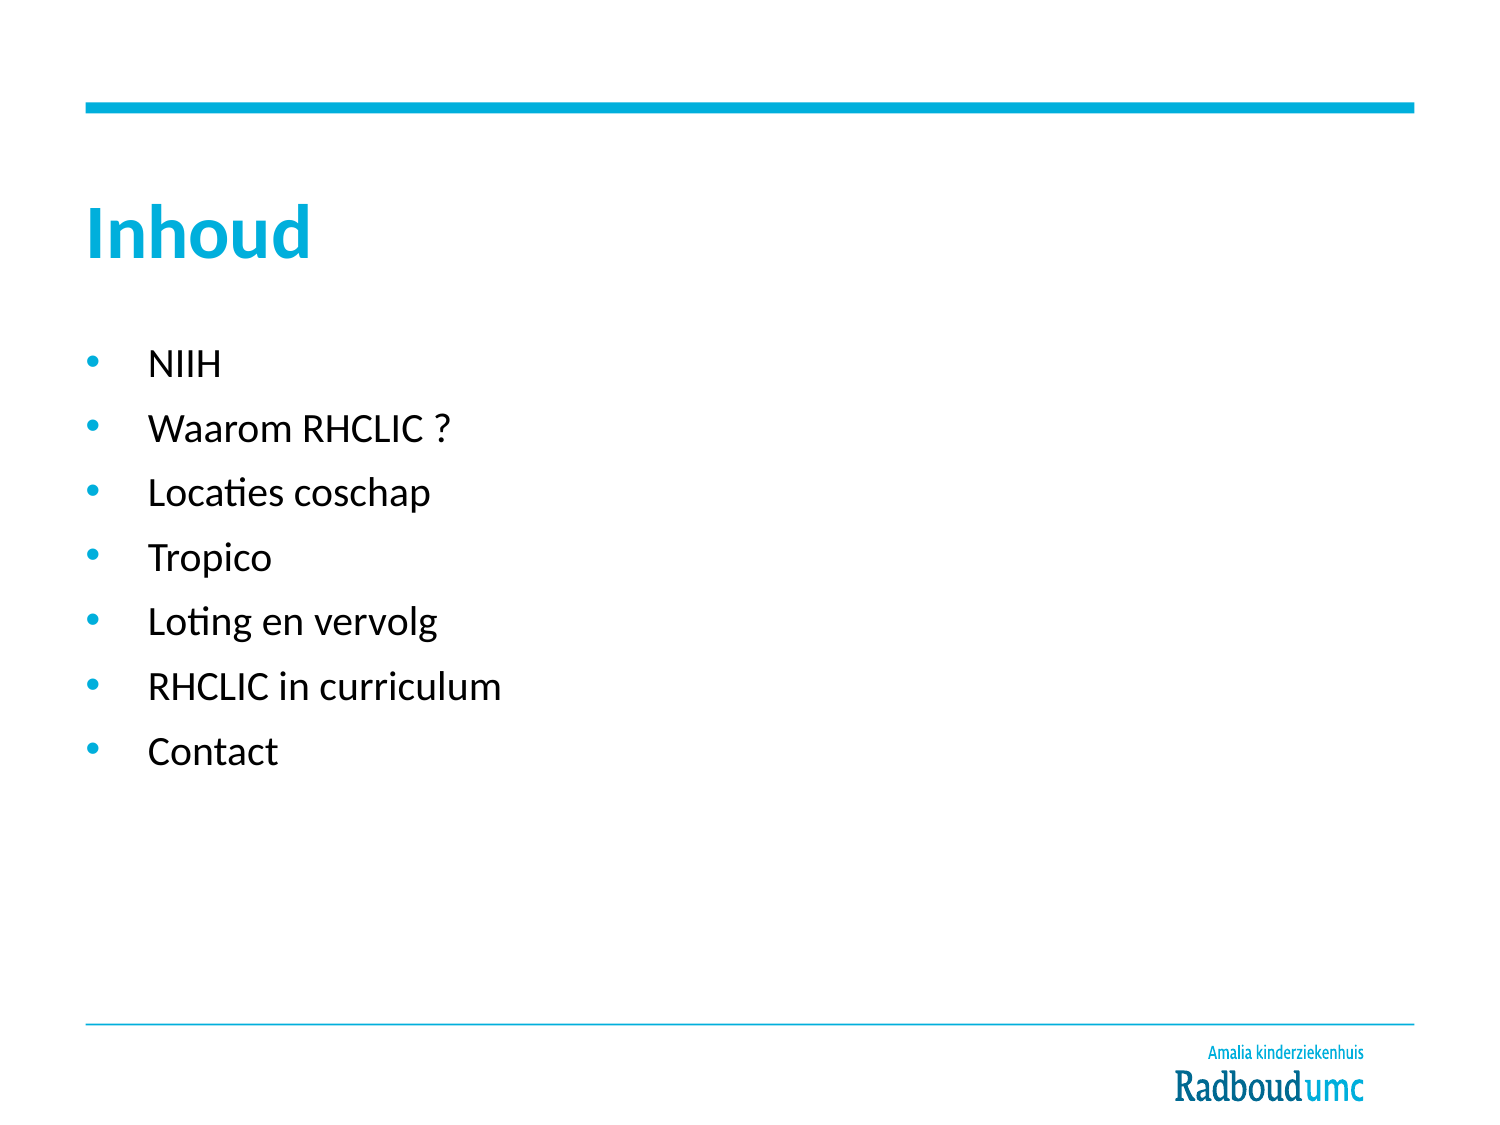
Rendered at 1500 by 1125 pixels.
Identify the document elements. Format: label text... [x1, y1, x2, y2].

title Inhoud [85, 172, 1415, 289]
list NIIH Waarom RHCLIC ? Locaties coschap Tropico Loting en vervolg RHCLIC in curriculum Contact [85, 333, 1415, 1024]
